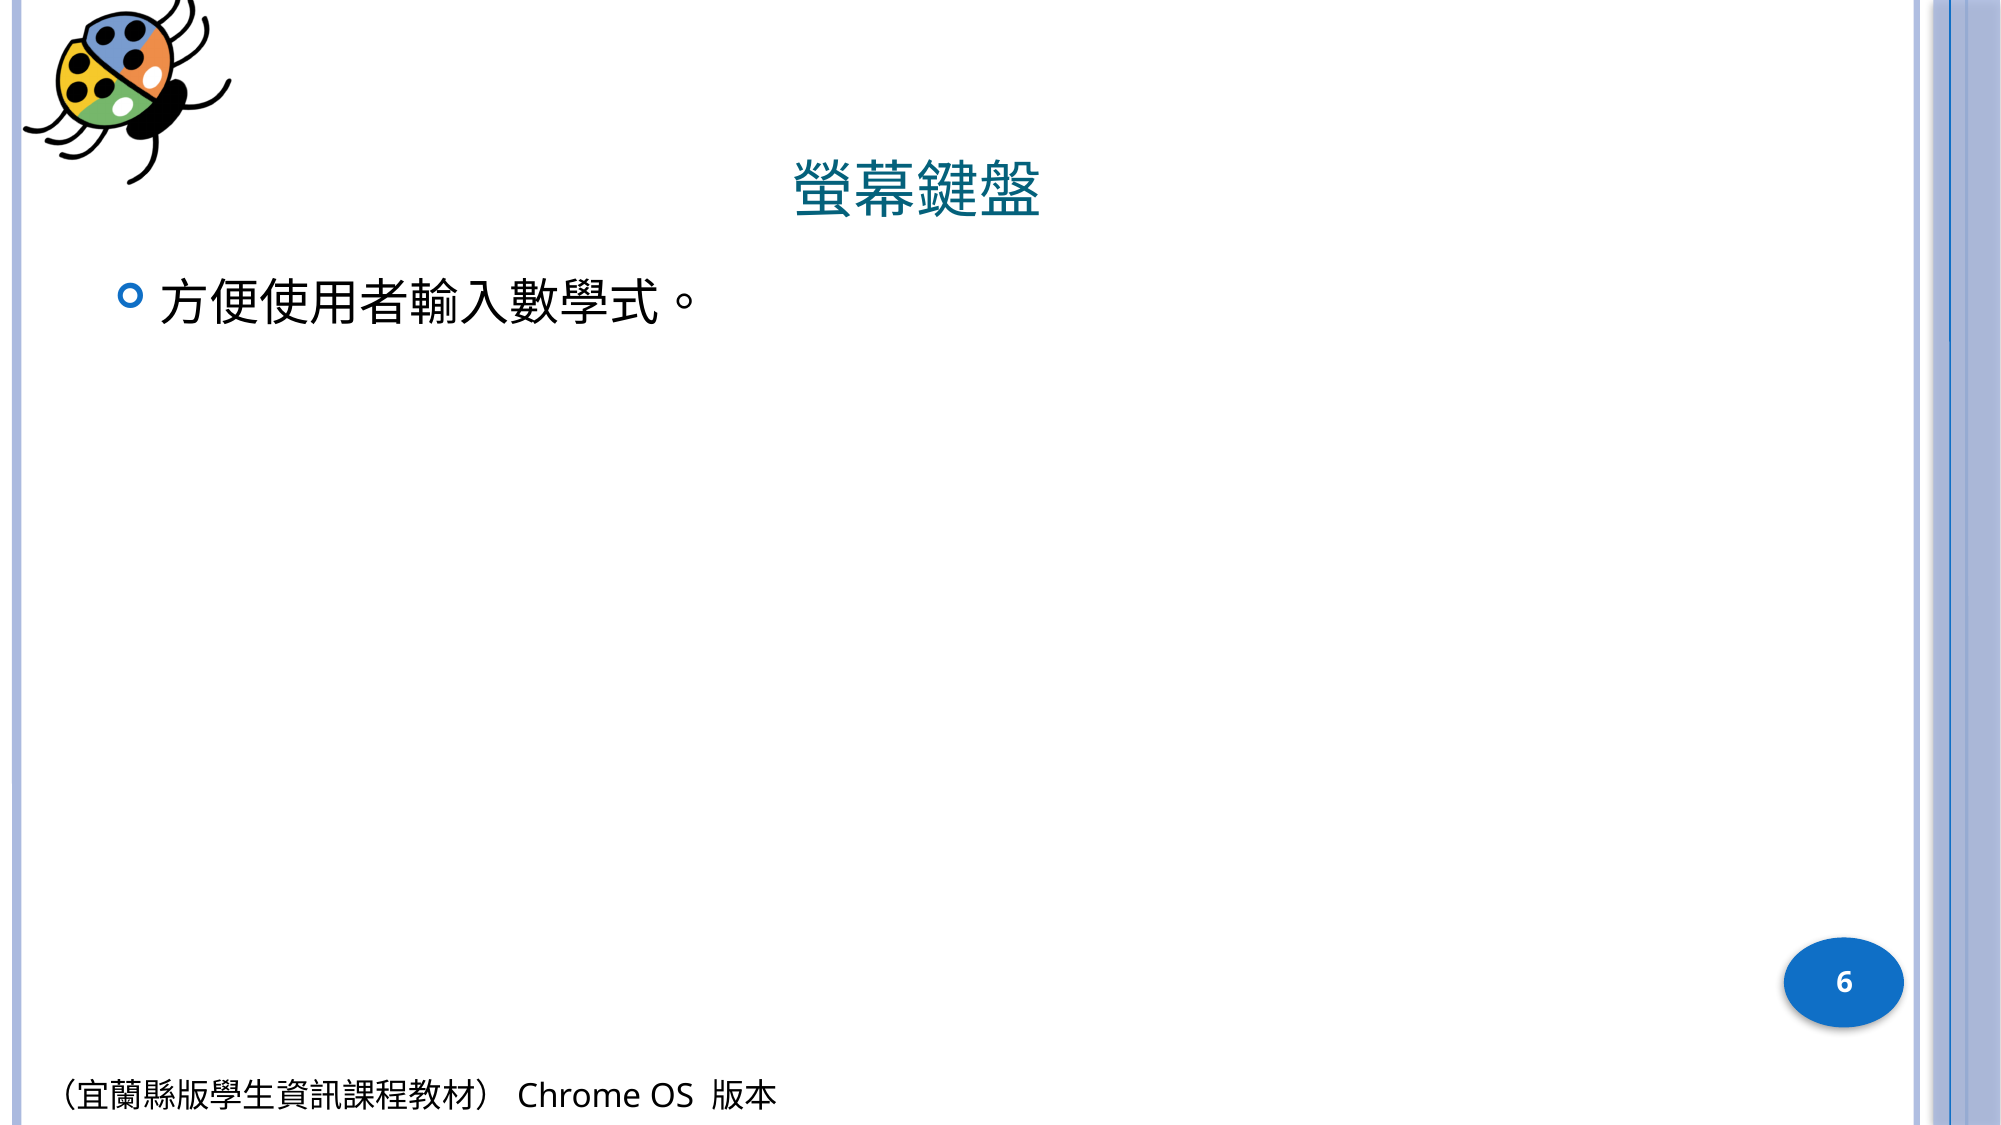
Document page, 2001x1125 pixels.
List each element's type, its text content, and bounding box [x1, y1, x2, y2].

list 方便使用者輸入數學式。 [99, 262, 1737, 1013]
title 螢幕鍵盤 [99, 45, 1734, 233]
picture [2, 0, 240, 205]
slide_number 6 [1777, 940, 1912, 1027]
